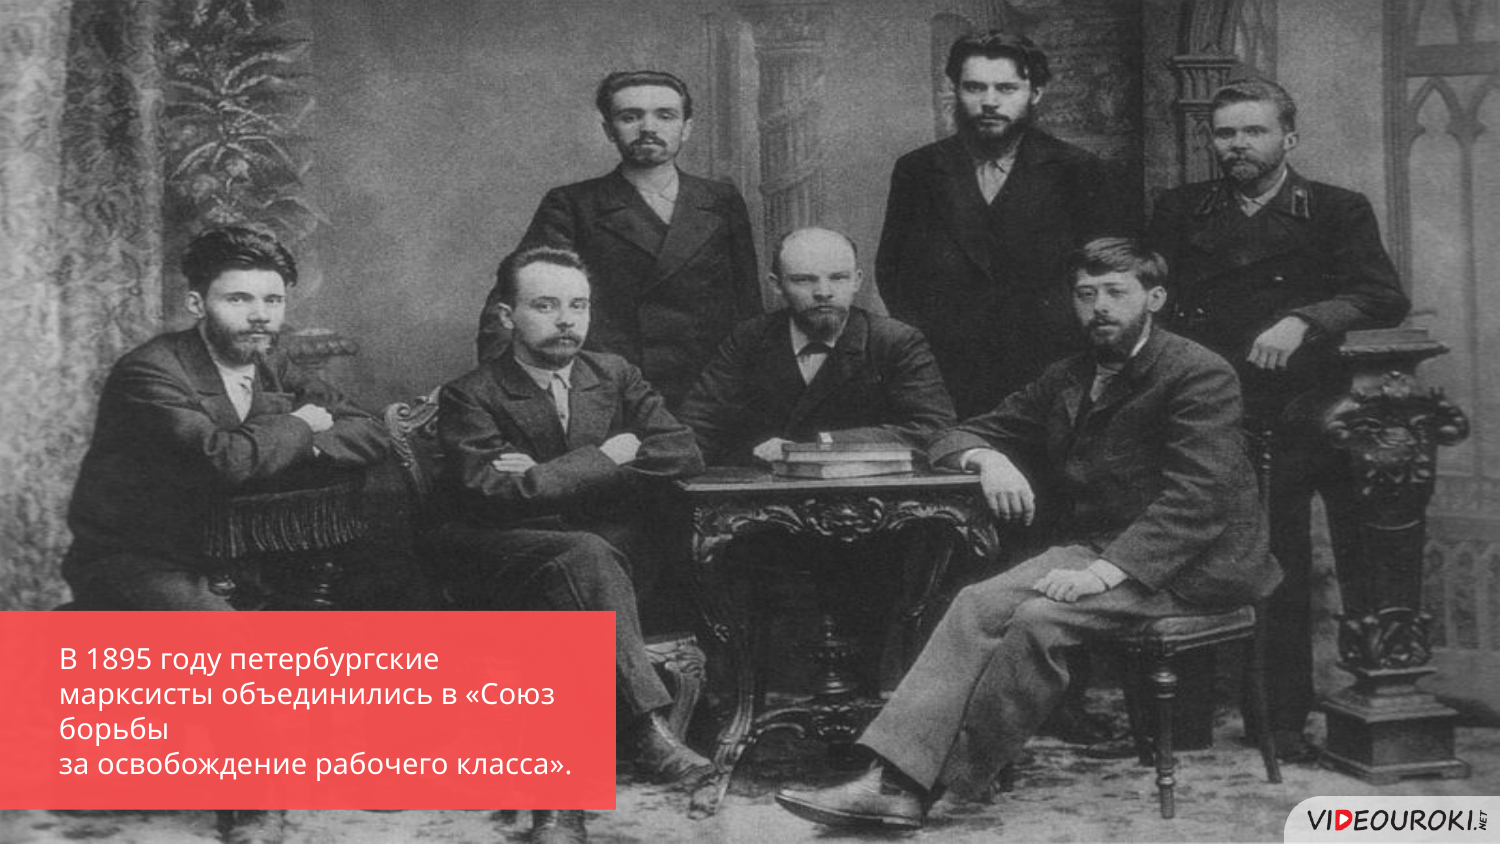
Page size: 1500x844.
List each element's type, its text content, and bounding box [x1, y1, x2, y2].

picture [0, 0, 1500, 844]
text_box В 1895 году петербургские марксисты объединились в «Союз борьбы за освобождение рабочего класса». [0, 610, 616, 810]
